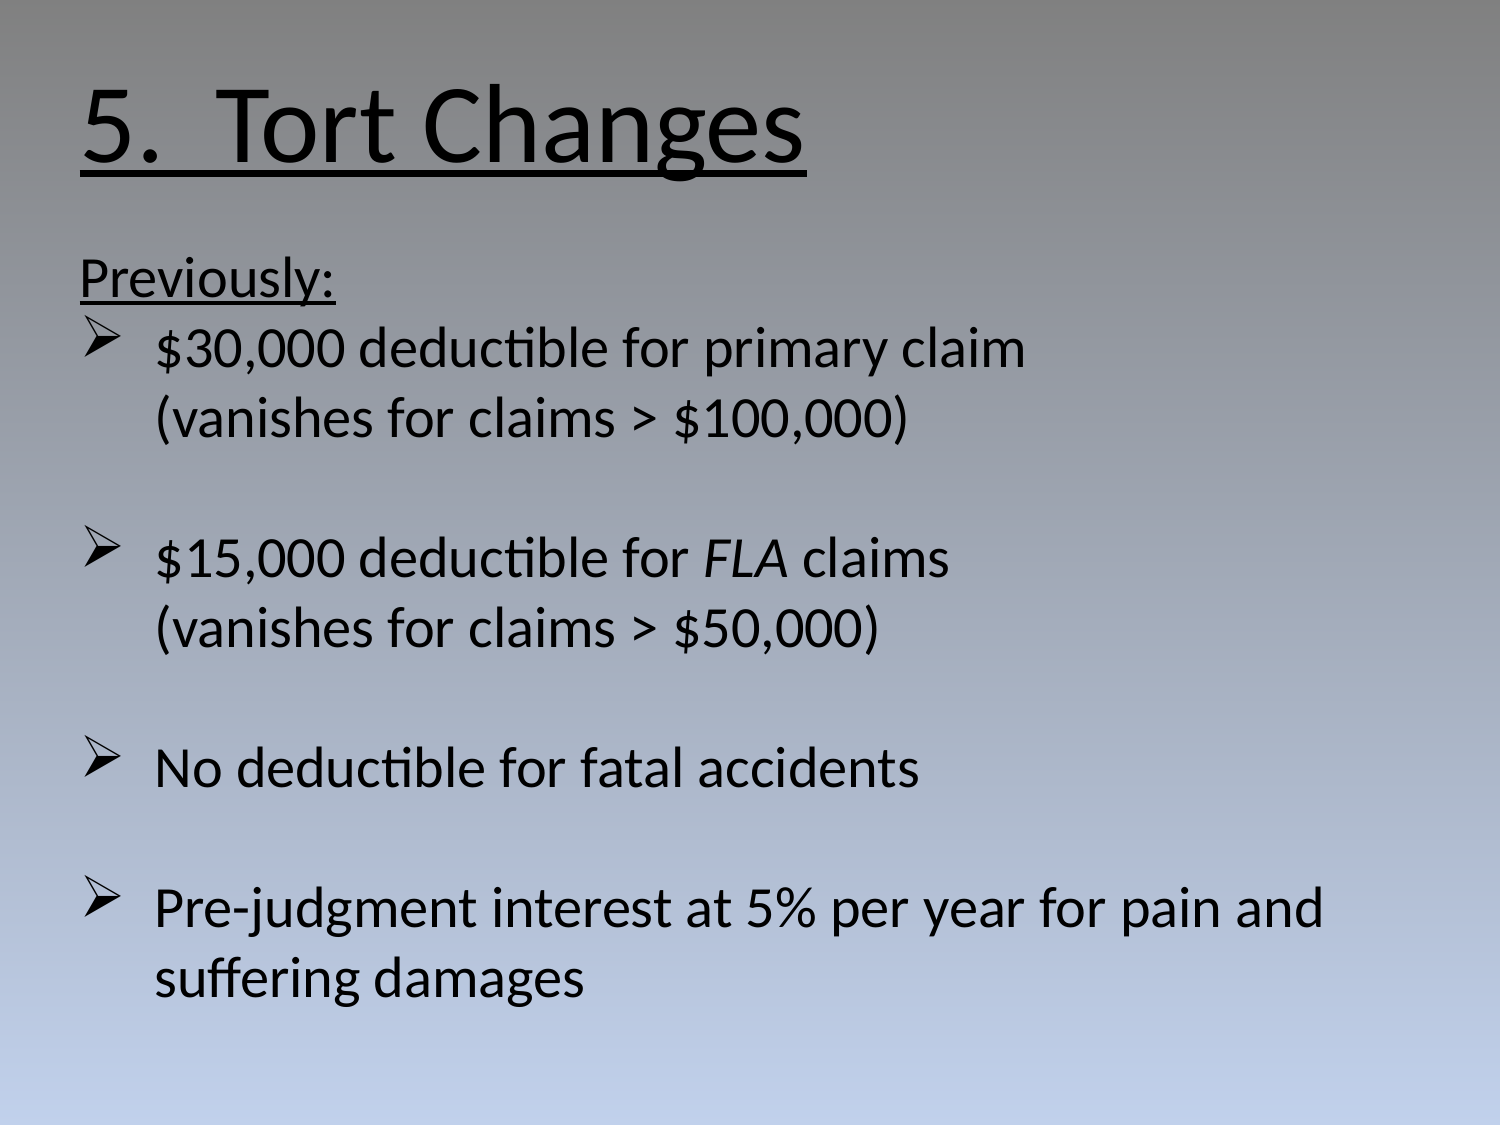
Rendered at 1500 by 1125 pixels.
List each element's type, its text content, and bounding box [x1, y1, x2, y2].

text_box 5. Tort Changes [64, 42, 1187, 193]
text_box Previously: $30,000 deductible for primary claim (vanishes for claims > $100,000) $15,000 deductible for FLA claims (vanishes for claims > $50,000) No deductible for fatal accidents Pre-judgment interest at 5% per year for pain and suffering damages [64, 231, 1436, 1017]
